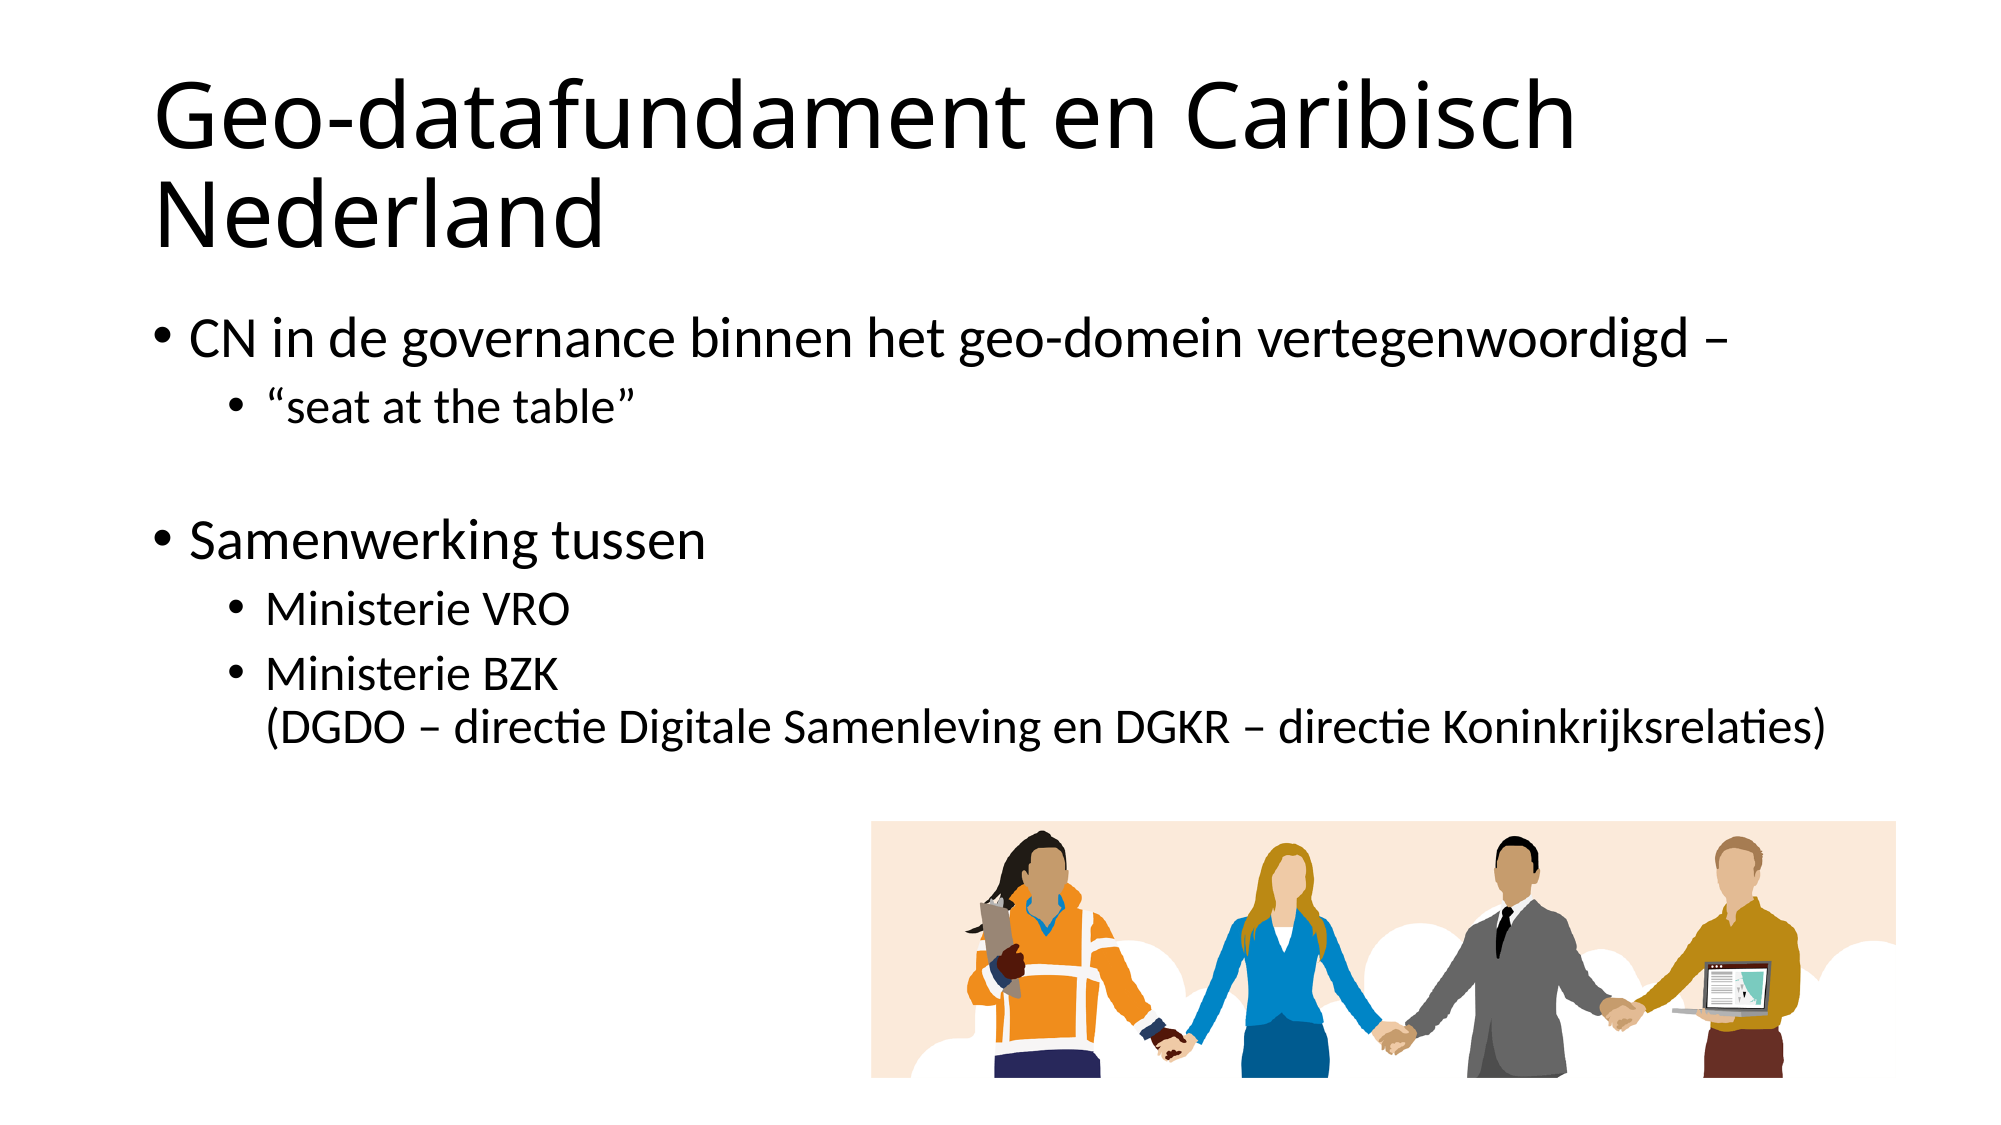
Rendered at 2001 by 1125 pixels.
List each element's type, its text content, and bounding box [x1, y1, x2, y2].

picture [870, 821, 1896, 1078]
list CN in de governance binnen het geo-domein vertegenwoordigd – “seat at the table” Samenwerking tussen Ministerie VRO Ministerie BZK (DGDO – directie Digitale Samenleving en DGKR – directie Koninkrijksrelaties) [137, 299, 1863, 1014]
title Geo-datafundament en Caribisch Nederland [137, 59, 1863, 278]
